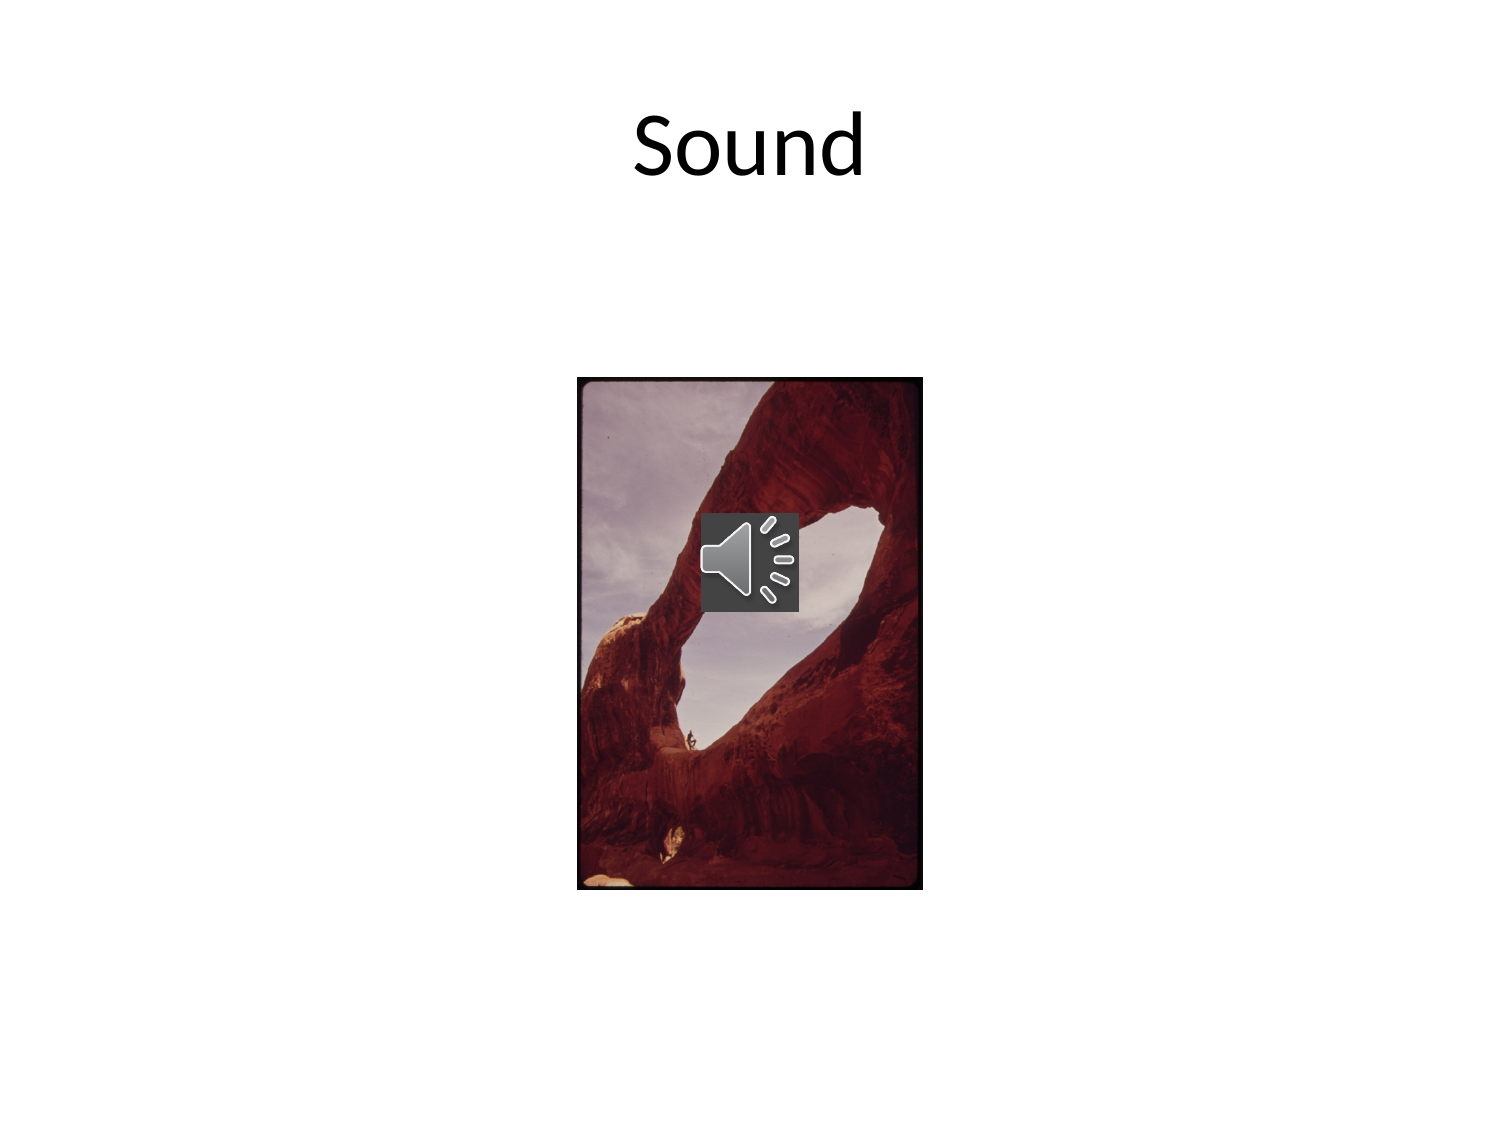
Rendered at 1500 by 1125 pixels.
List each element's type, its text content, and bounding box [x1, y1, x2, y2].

picture [699, 512, 801, 613]
title Sound [75, 45, 1425, 233]
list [577, 377, 923, 890]
